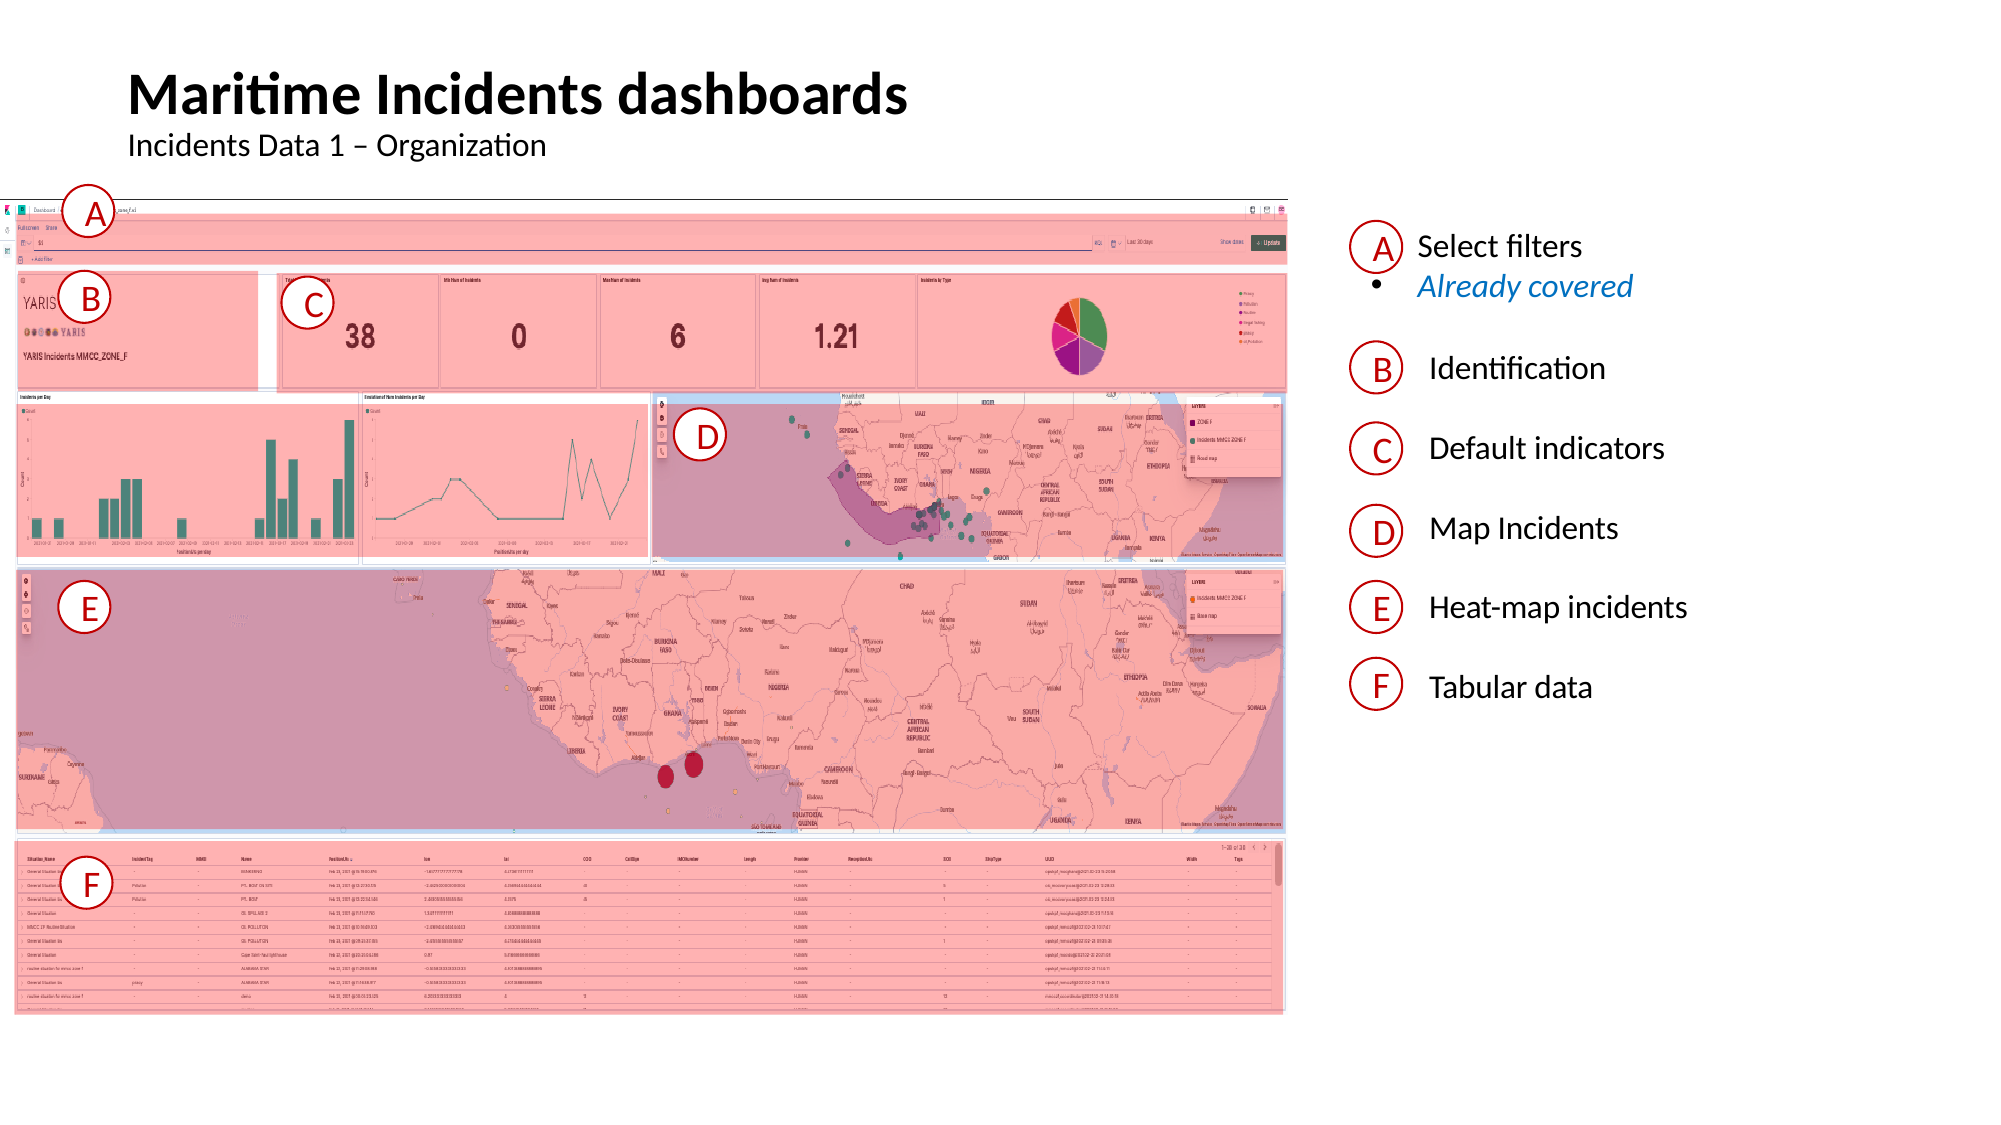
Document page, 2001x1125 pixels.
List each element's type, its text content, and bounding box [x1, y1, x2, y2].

text_box D [1350, 504, 1403, 557]
text_box B [1350, 341, 1403, 394]
text_box C [1350, 422, 1403, 475]
text_box A [65, 184, 111, 198]
text_box E [1350, 580, 1403, 634]
picture [0, 199, 1288, 1015]
text_box Maritime Incidents dashboards Incidents Data 1 – Organization [112, 4, 1838, 222]
text_box A [1350, 220, 1403, 273]
text_box F [1350, 657, 1403, 710]
text_box Select filters Already covered Identification Default indicators Map Incidents Heat-map incidents Tabular data [1370, 222, 1888, 866]
